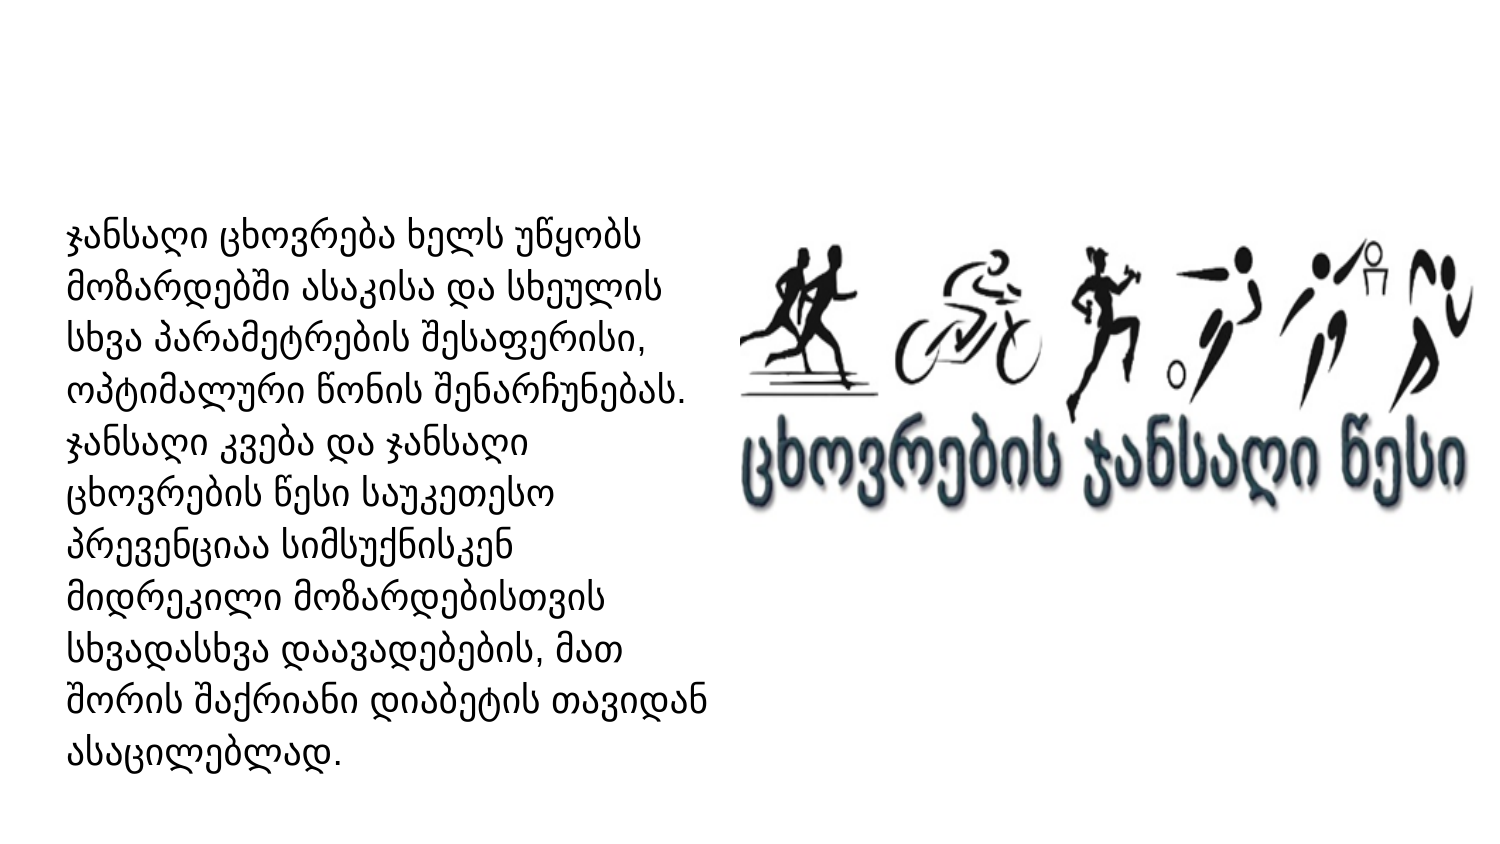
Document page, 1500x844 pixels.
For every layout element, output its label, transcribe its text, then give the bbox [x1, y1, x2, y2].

picture [739, 72, 1476, 753]
list ჯანსაღი ცხოვრება ხელს უწყობს მოზარდებში ასაკისა და სხეულის სხვა პარამეტრების შესაფერისი, ოპტიმალური წონის შენარჩუნებას. ჯანსაღი კვება და ჯანსაღი ცხოვრების წესი საუკეთესო პრევენციაა სიმსუქნისკენ მიდრეკილი მოზარდებისთვის სხვადასხვა დაავადებების, მათ შორის შაქრიანი დიაბეტის თავიდან ასაცილებლად. [51, 189, 734, 750]
